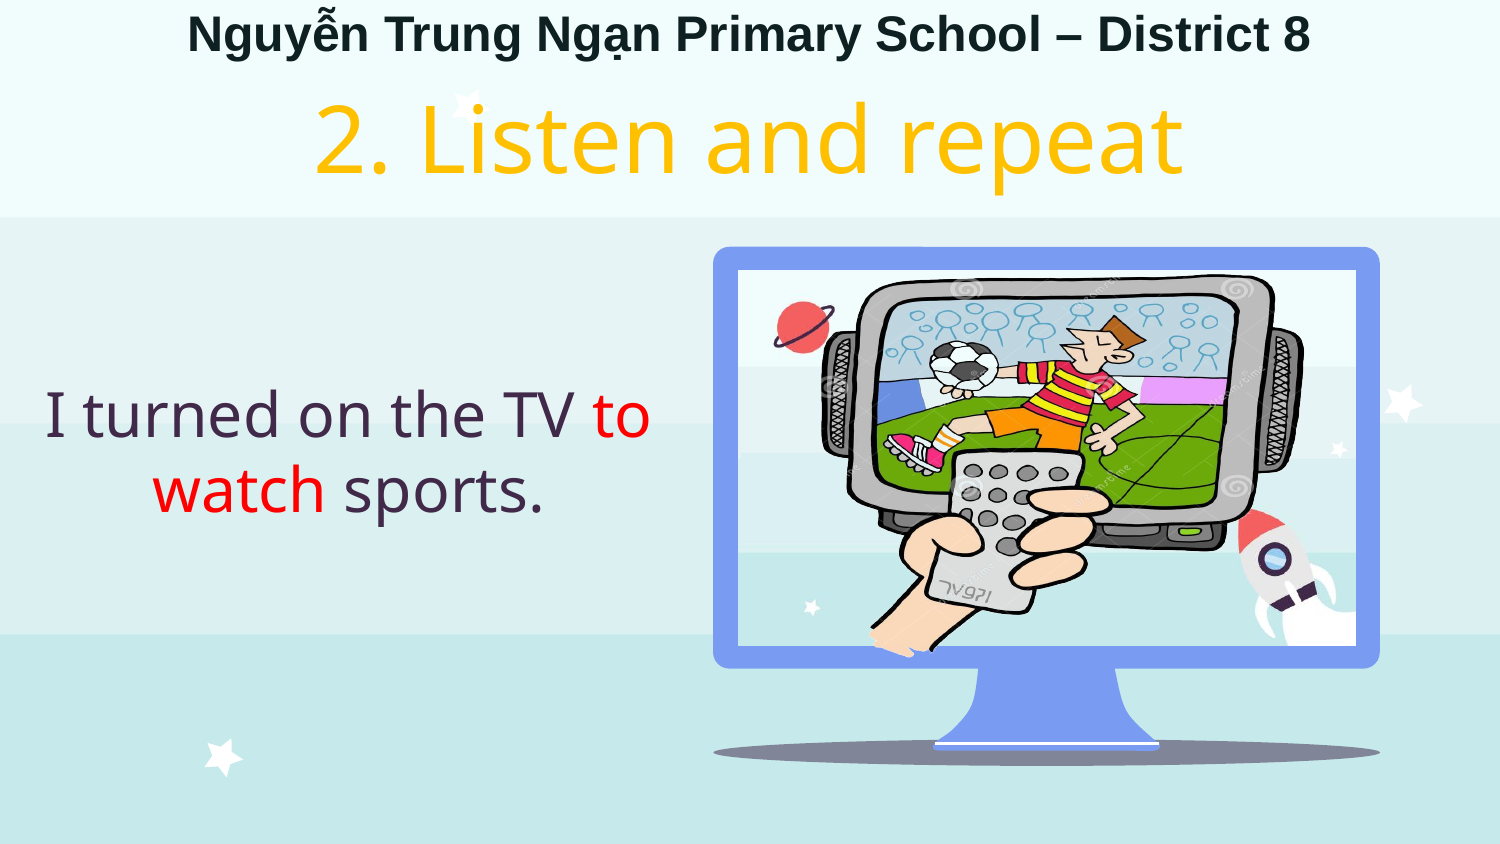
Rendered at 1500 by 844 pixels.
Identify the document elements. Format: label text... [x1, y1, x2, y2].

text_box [712, 246, 1380, 752]
text_box [771, 760, 1323, 766]
picture [737, 232, 1357, 660]
title 2. Listen and repeat [119, 69, 1380, 132]
text_box Nguyễn Trung Ngạn Primary School – District 8 [0, 0, 1500, 69]
text_box I turned on the TV to watch sports. [12, 297, 685, 541]
